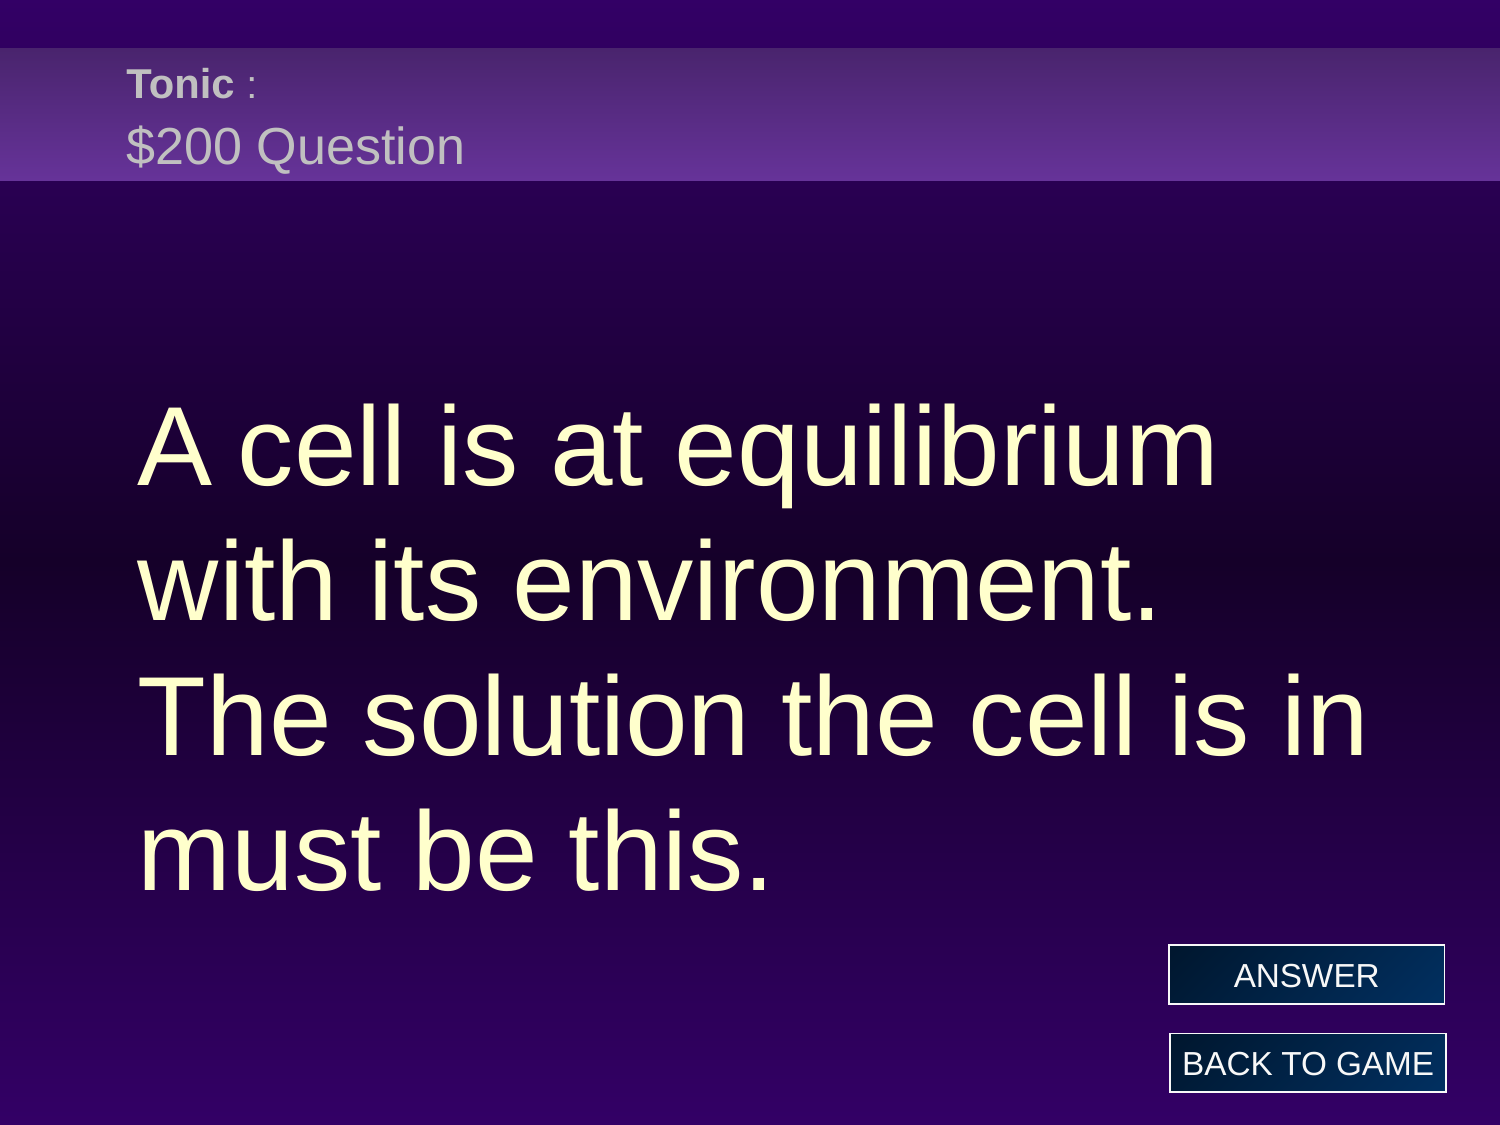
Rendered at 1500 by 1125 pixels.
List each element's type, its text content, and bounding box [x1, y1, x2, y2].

text_box BACK TO GAME [1170, 1033, 1446, 1092]
title Tonic : $200 Question [111, 46, 1475, 181]
list A cell is at equilibrium with its environment. The solution the cell is in must be this. [122, 213, 1419, 1072]
text_box ANSWER [1168, 945, 1445, 1004]
